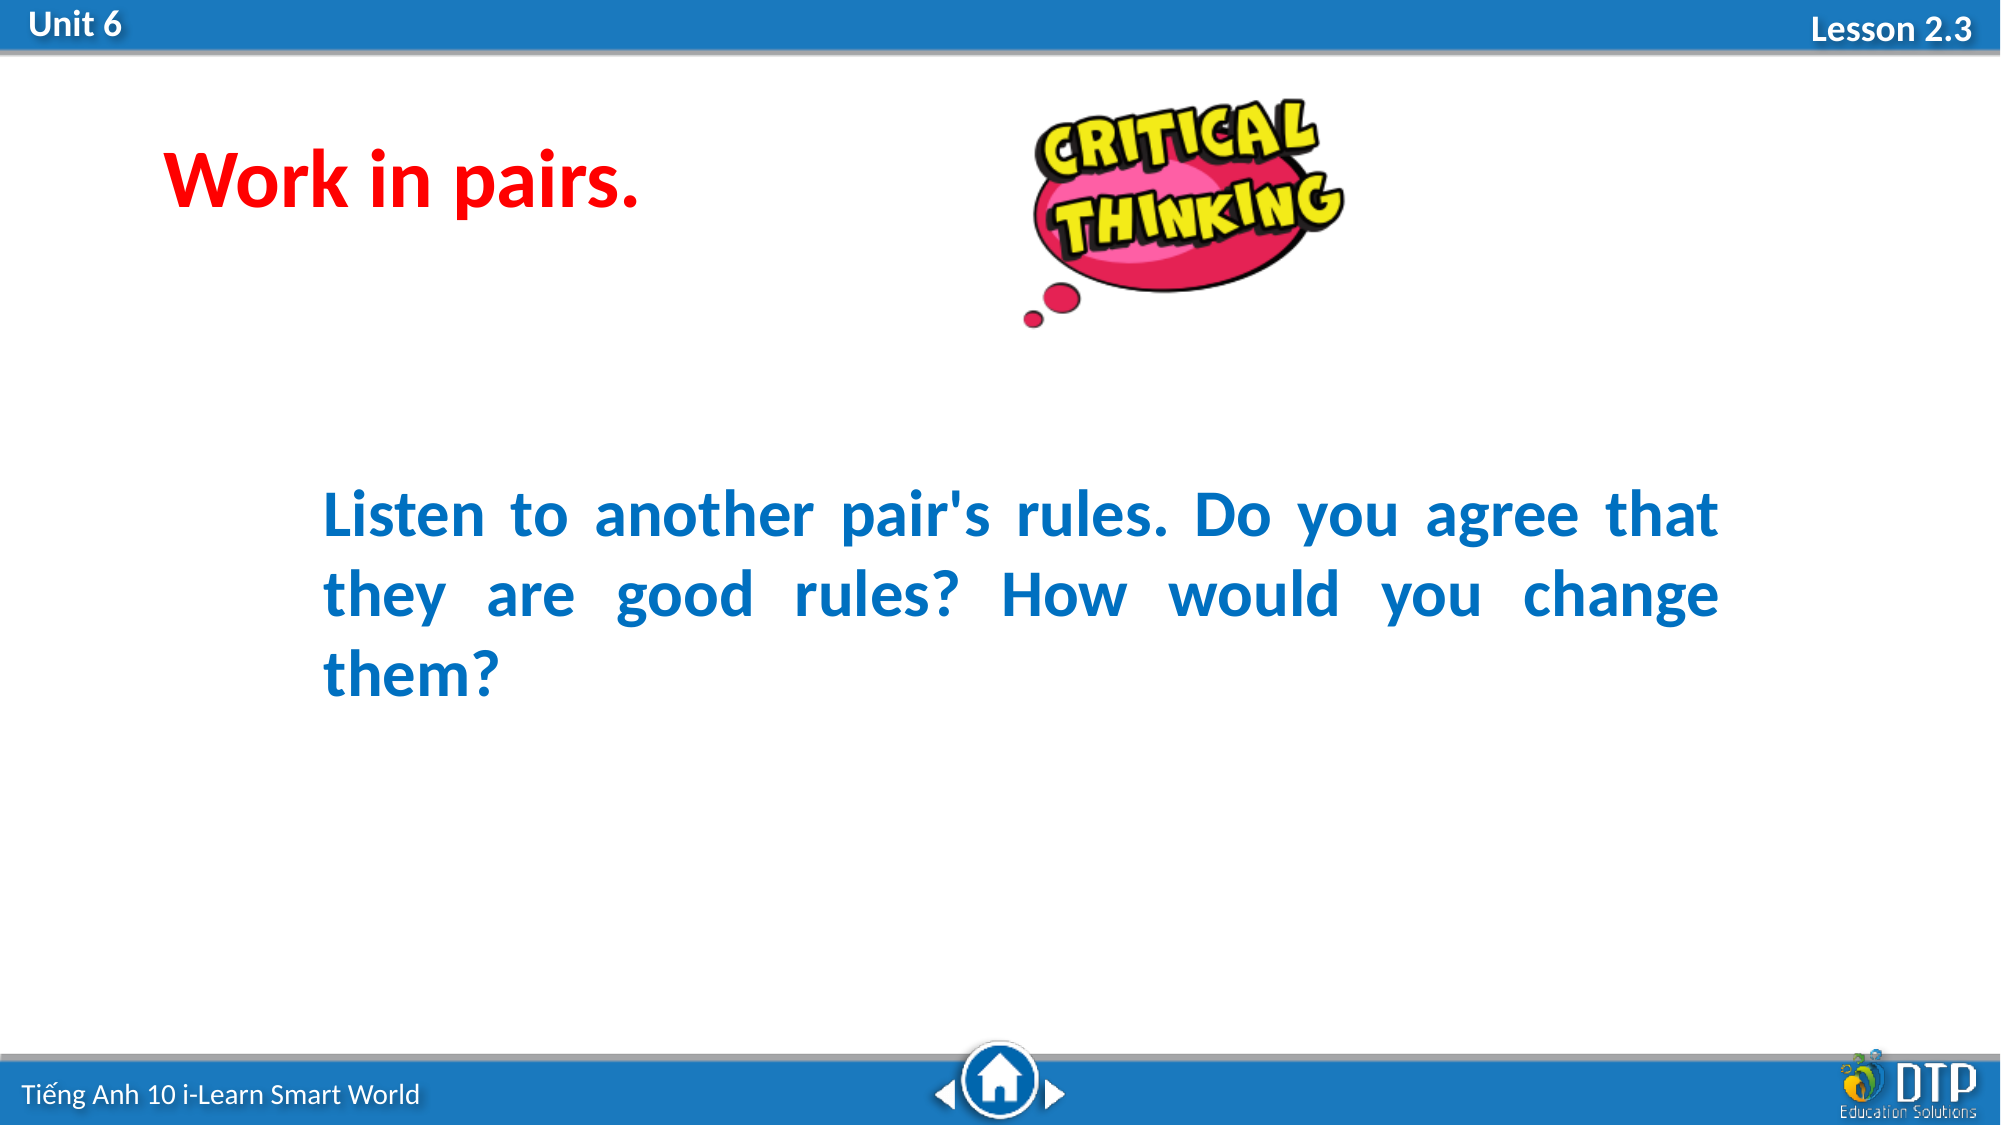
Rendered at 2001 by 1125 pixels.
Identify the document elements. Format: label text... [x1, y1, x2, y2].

text_box Listen to another pair's rules. Do you agree that they are good rules? How would you change them? [309, 462, 1737, 717]
text_box Work in pairs. [148, 116, 658, 232]
picture [0, 0, 2001, 1125]
